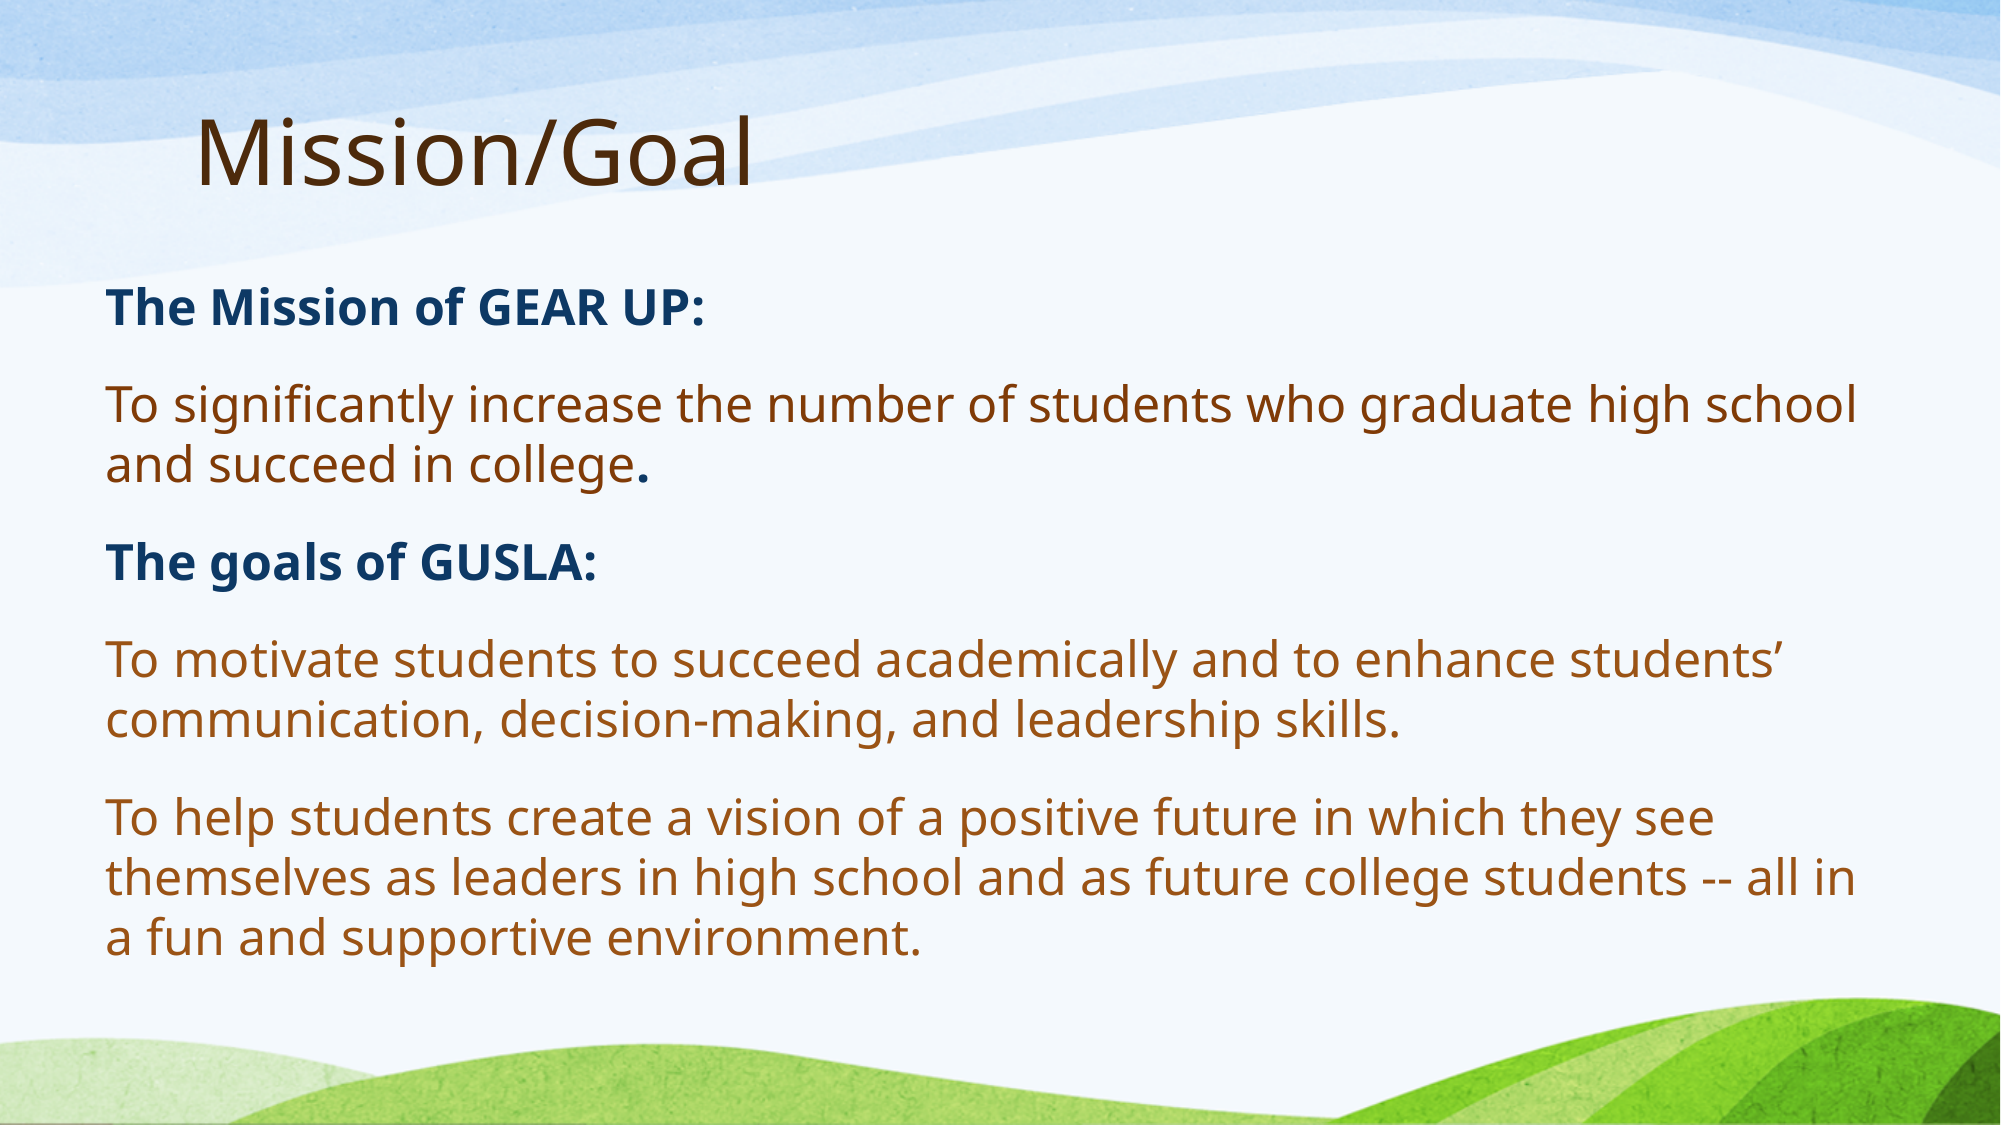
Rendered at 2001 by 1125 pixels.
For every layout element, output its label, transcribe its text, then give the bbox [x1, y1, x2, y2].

list The Mission of GEAR UP: To significantly increase the number of students who graduate high school and succeed in college. The goals of GUSLA: To motivate students to succeed academically and to enhance students’ communication, decision-making, and leadership skills. To help students create a vision of a positive future in which they see themselves as leaders in high school and as future college students -- all in a fun and supportive environment. [90, 267, 1906, 1054]
picture [0, 0, 2001, 1125]
title Mission/Goal [178, 12, 1862, 213]
